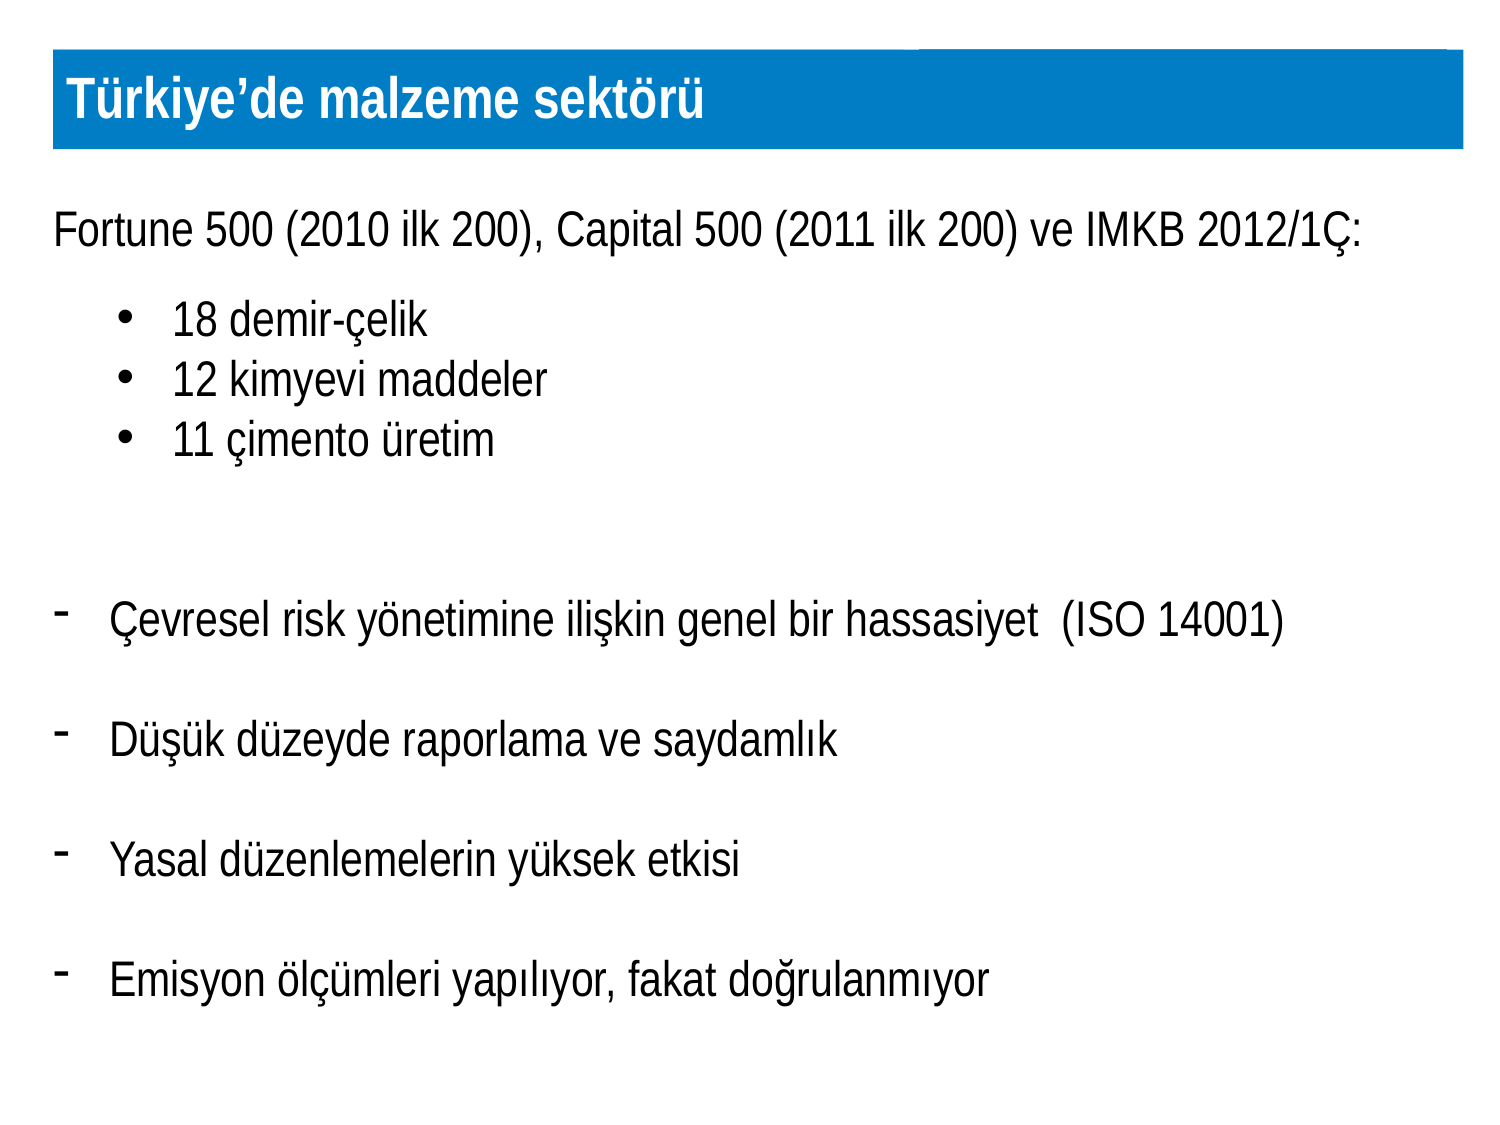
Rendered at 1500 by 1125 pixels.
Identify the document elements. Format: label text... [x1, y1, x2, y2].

text_box Fortune 500 (2010 ilk 200), Capital 500 (2011 ilk 200) ve IMKB 2012/1Ç: 18 demir-çelik 12 kimyevi maddeler 11 çimento üretim Çevresel risk yönetimine ilişkin genel bir hassasiyet (ISO 14001) Düşük düzeyde raporlama ve saydamlık Yasal düzenlemelerin yüksek etkisi Emisyon ölçümleri yapılıyor, fakat doğrulanmıyor [53, 196, 1448, 1035]
text_box Türkiye’de malzeme sektörü [53, 49, 1464, 150]
